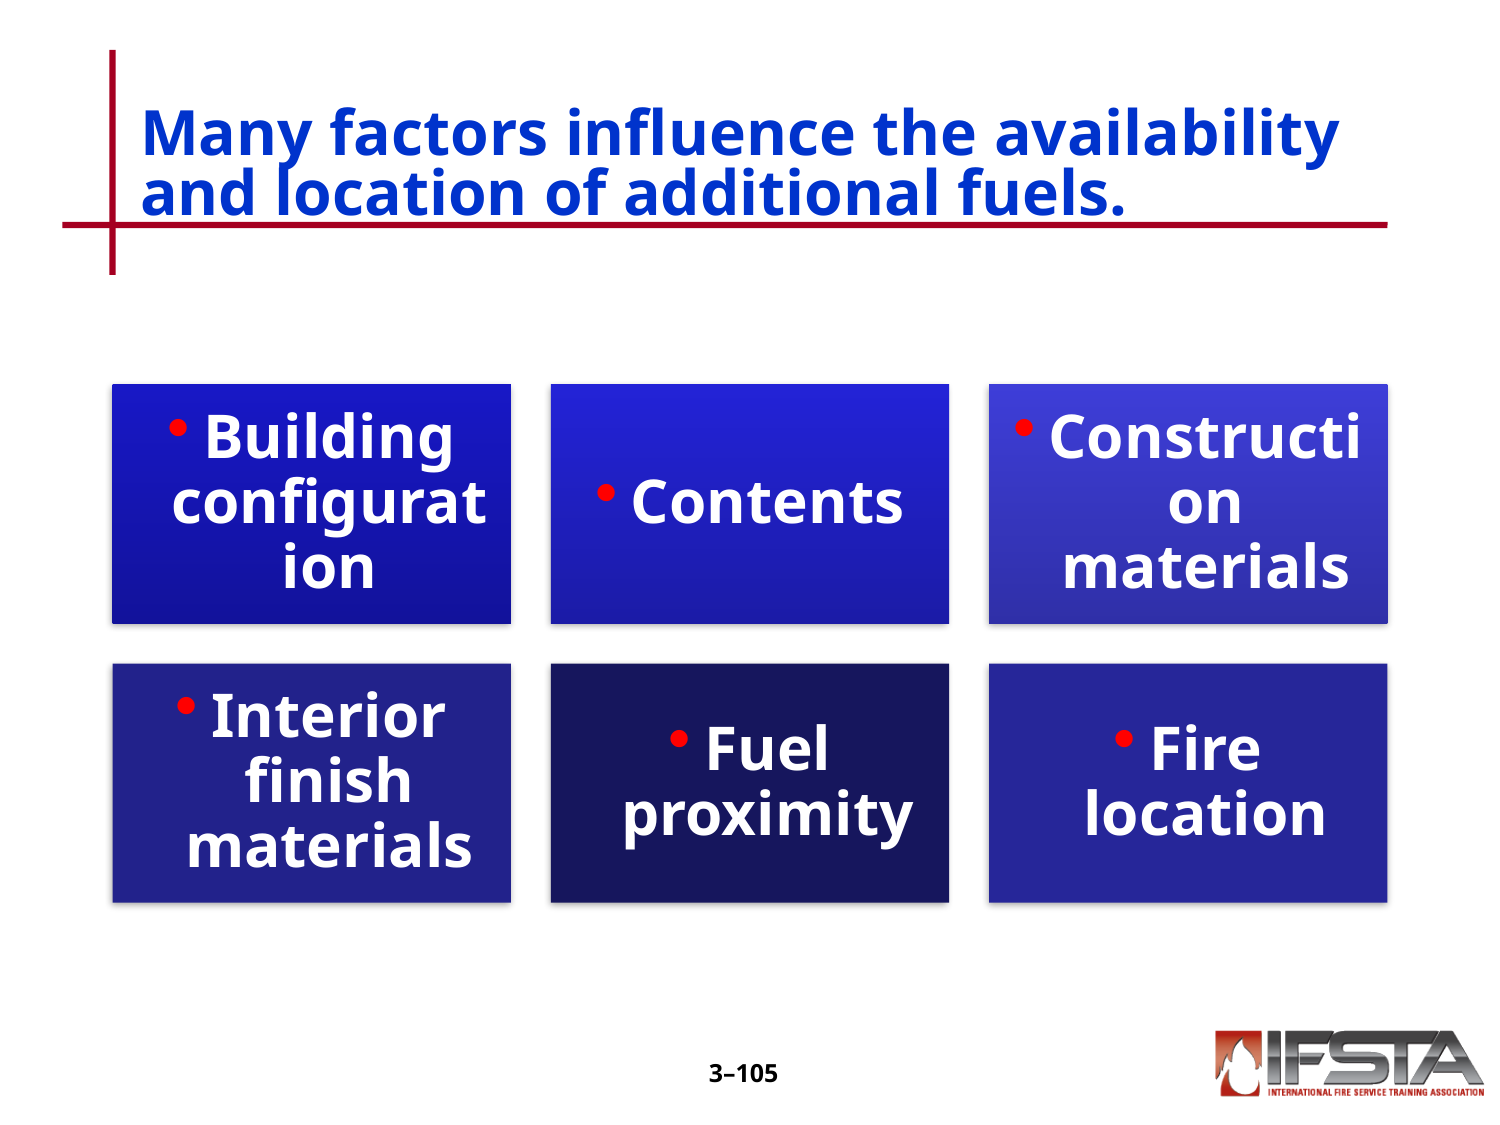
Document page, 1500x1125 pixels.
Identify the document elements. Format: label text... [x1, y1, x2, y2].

title Many factors influence the availability and location of additional fuels. [125, 99, 1400, 250]
slide_number 3–104 [587, 1050, 900, 1125]
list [112, 287, 1388, 1001]
picture [1215, 1030, 1485, 1099]
